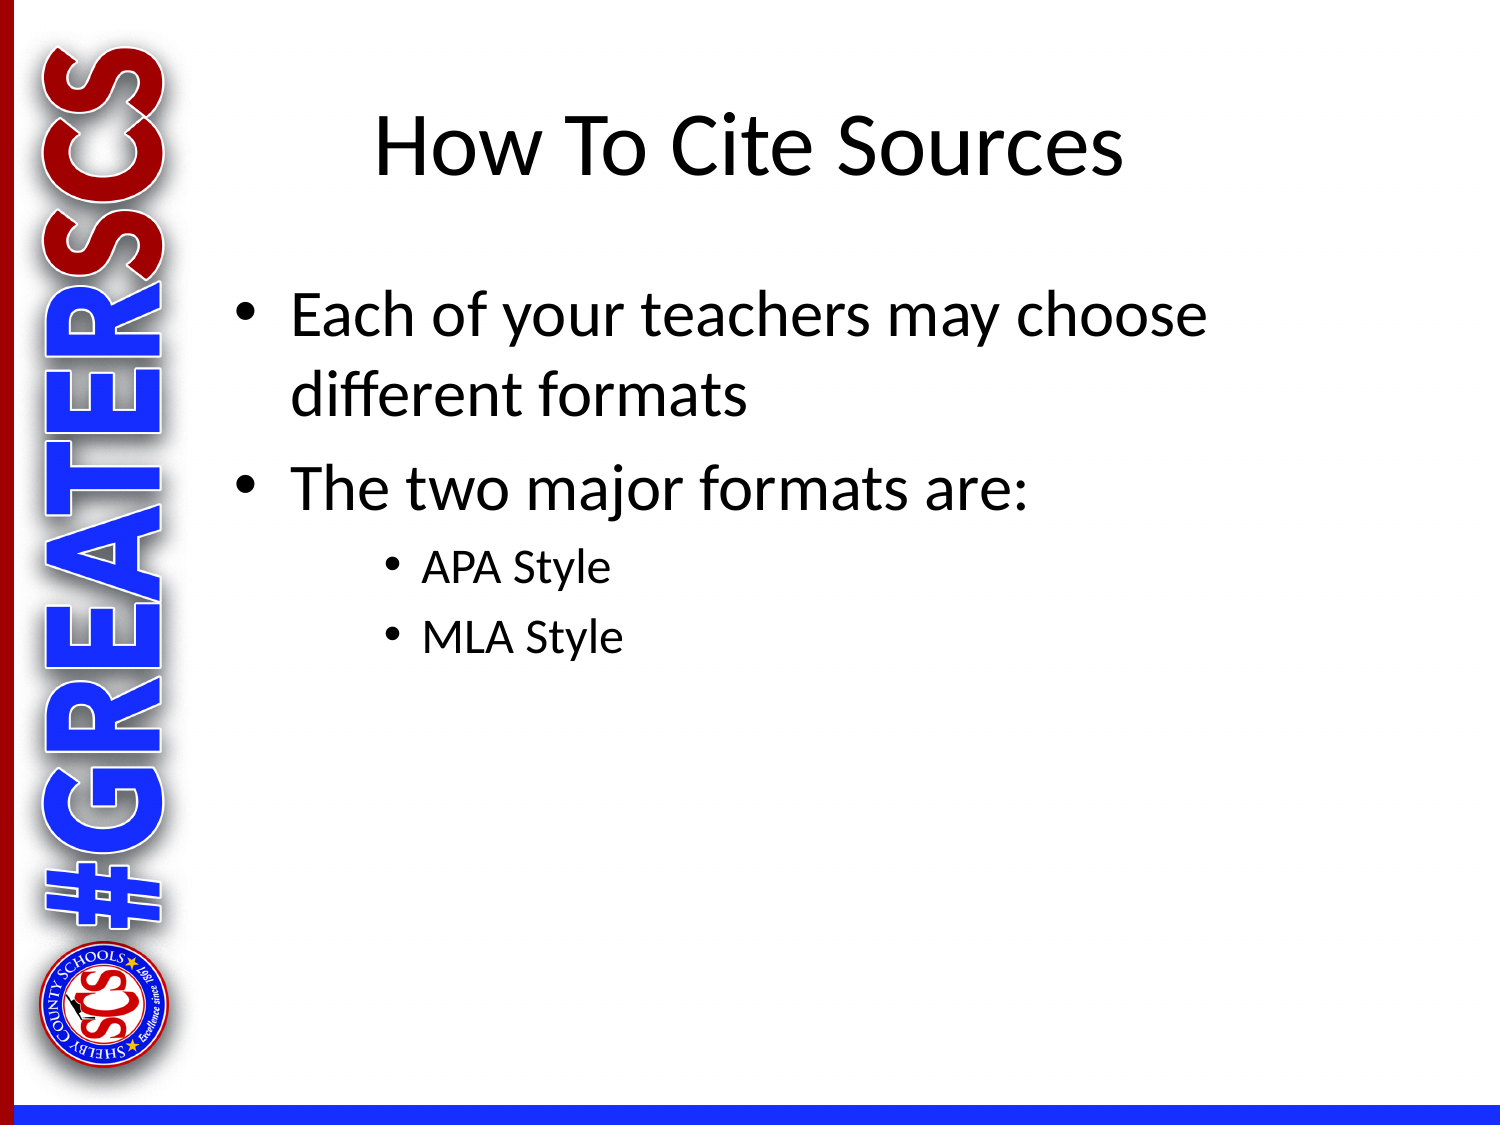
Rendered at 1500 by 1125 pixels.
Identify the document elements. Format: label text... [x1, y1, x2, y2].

title How To Cite Sources [75, 45, 1425, 233]
list Each of your teachers may choose different formats The two major formats are: APA Style MLA Style [218, 262, 1446, 1023]
picture [0, 0, 1500, 1125]
